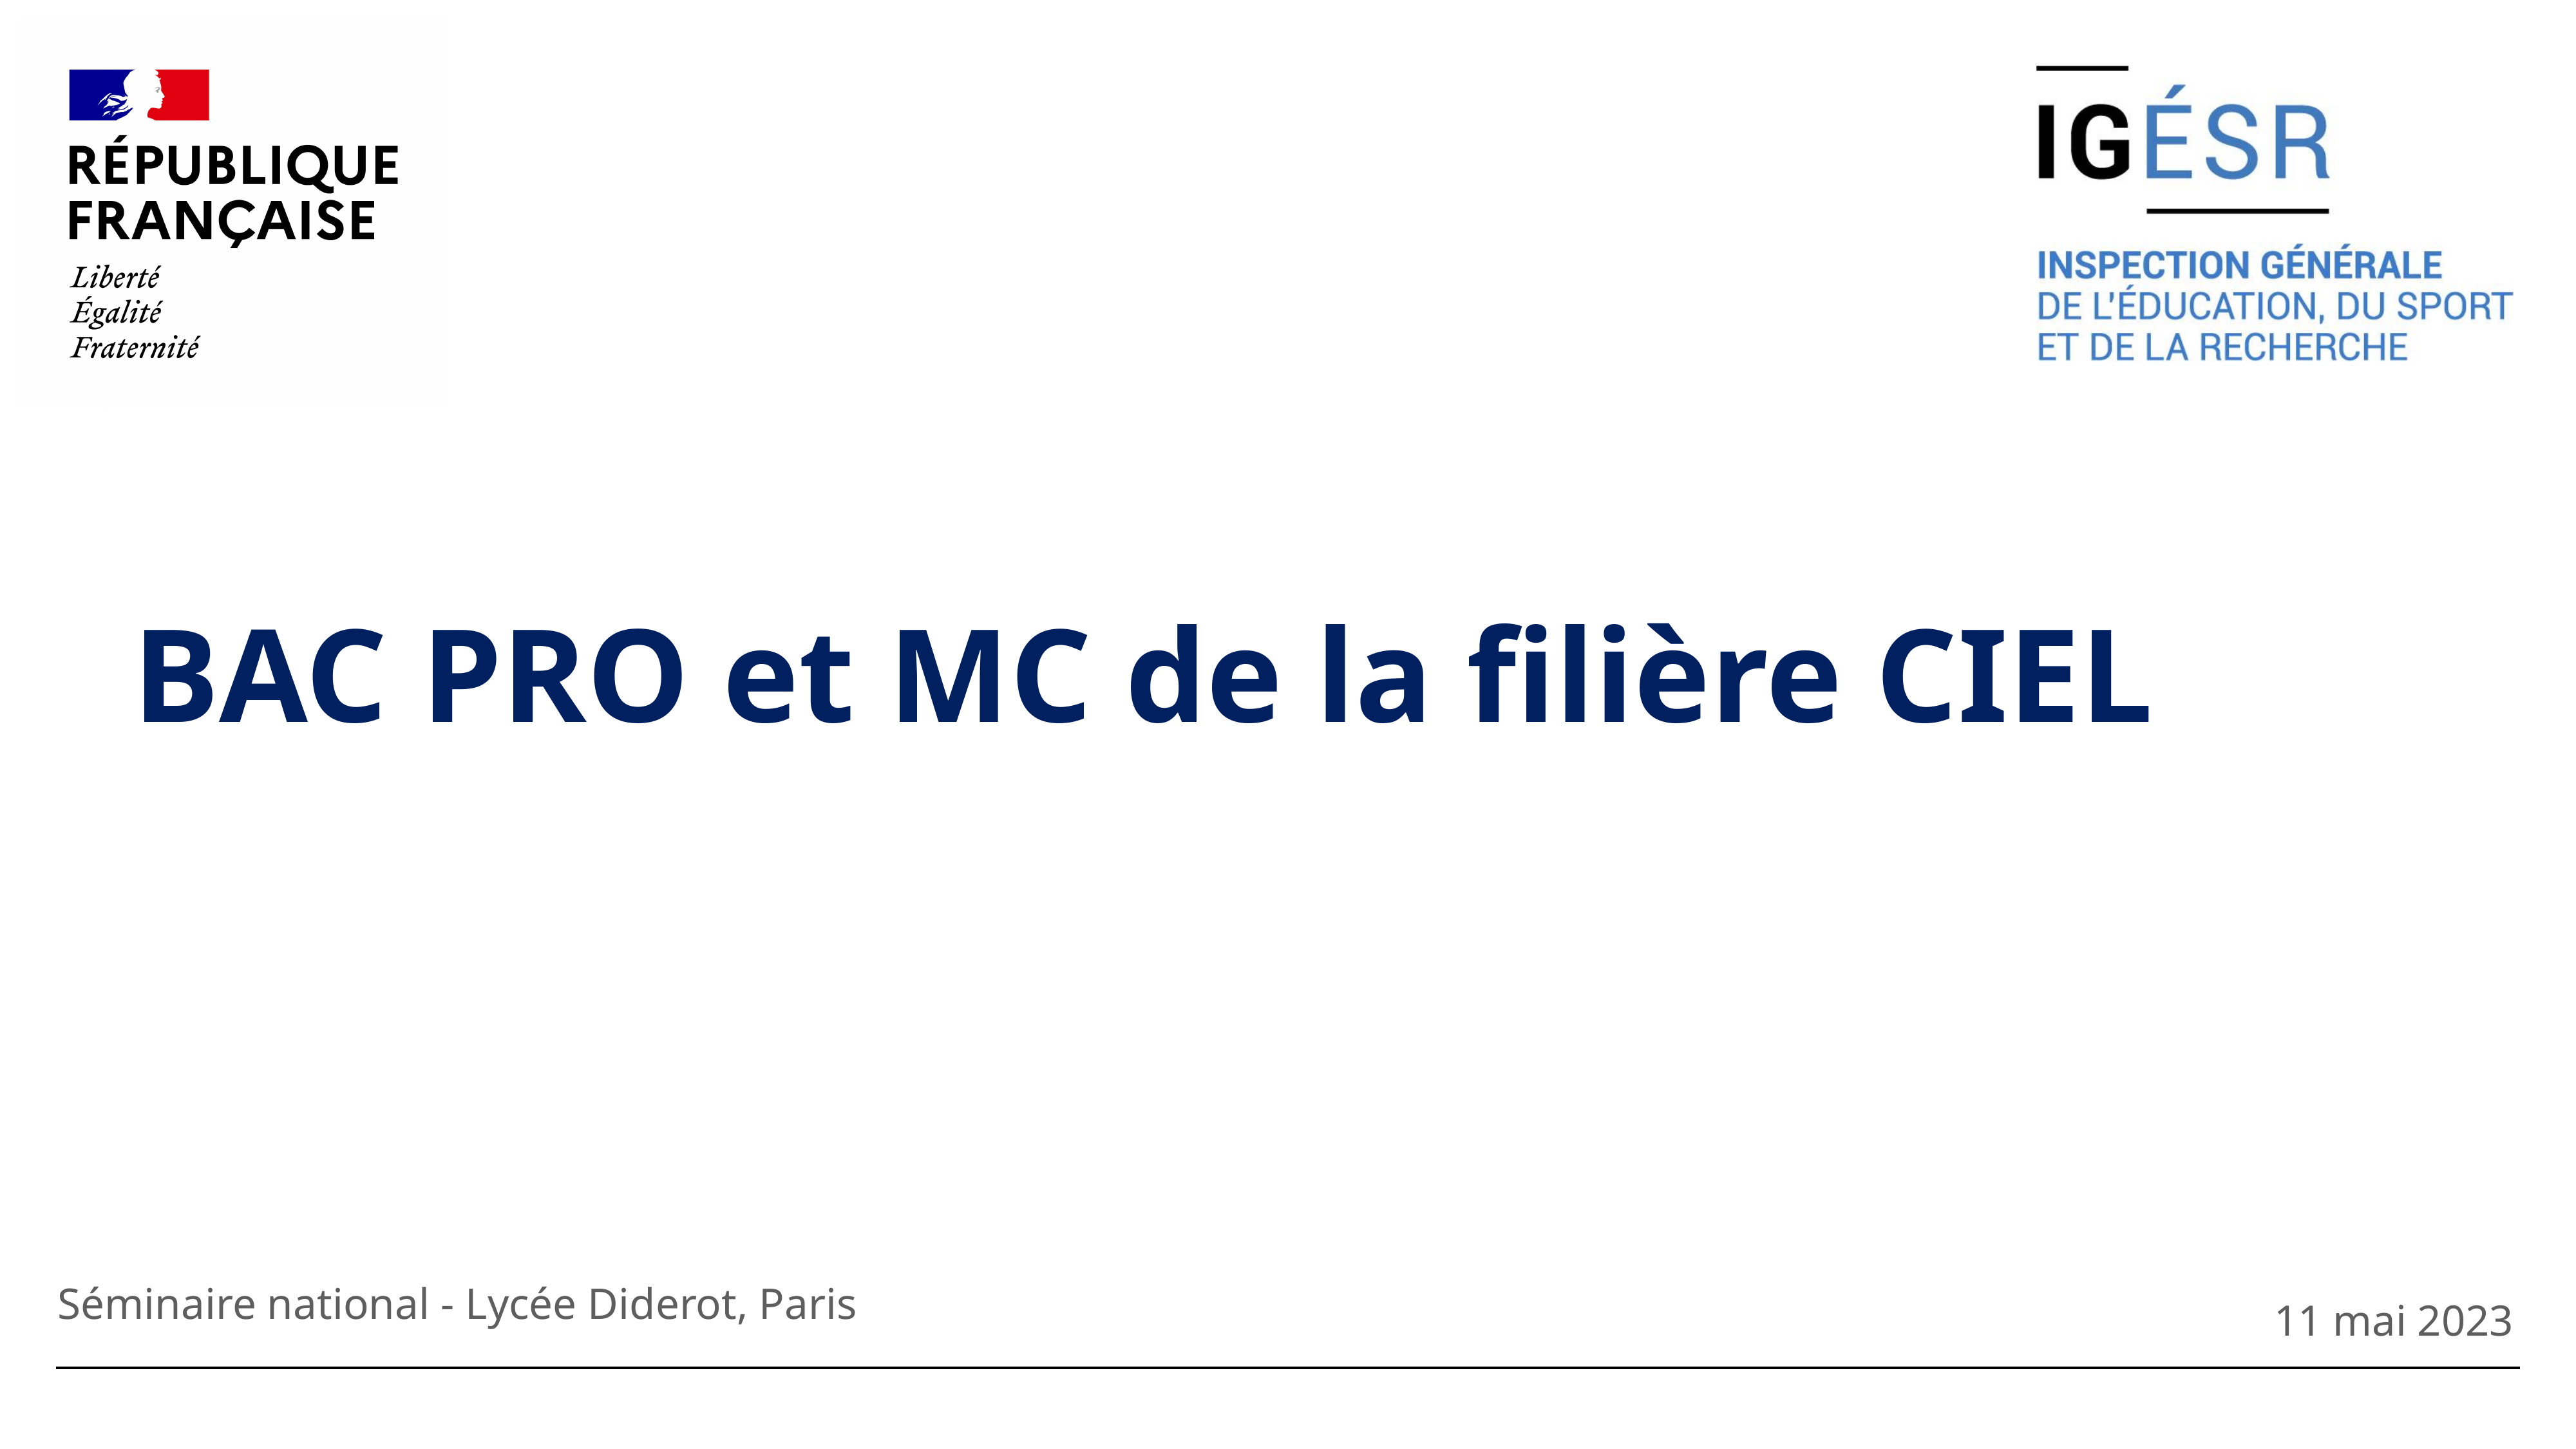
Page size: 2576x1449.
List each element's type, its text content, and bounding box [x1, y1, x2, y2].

picture [2036, 66, 2514, 361]
picture [19, 19, 448, 408]
title BAC PRO et MC de la filière CIEL [127, 456, 2576, 904]
list Séminaire national - Lycée Diderot, Paris [53, 1286, 1106, 1354]
list 11 mai 2023 [1909, 1286, 2519, 1354]
